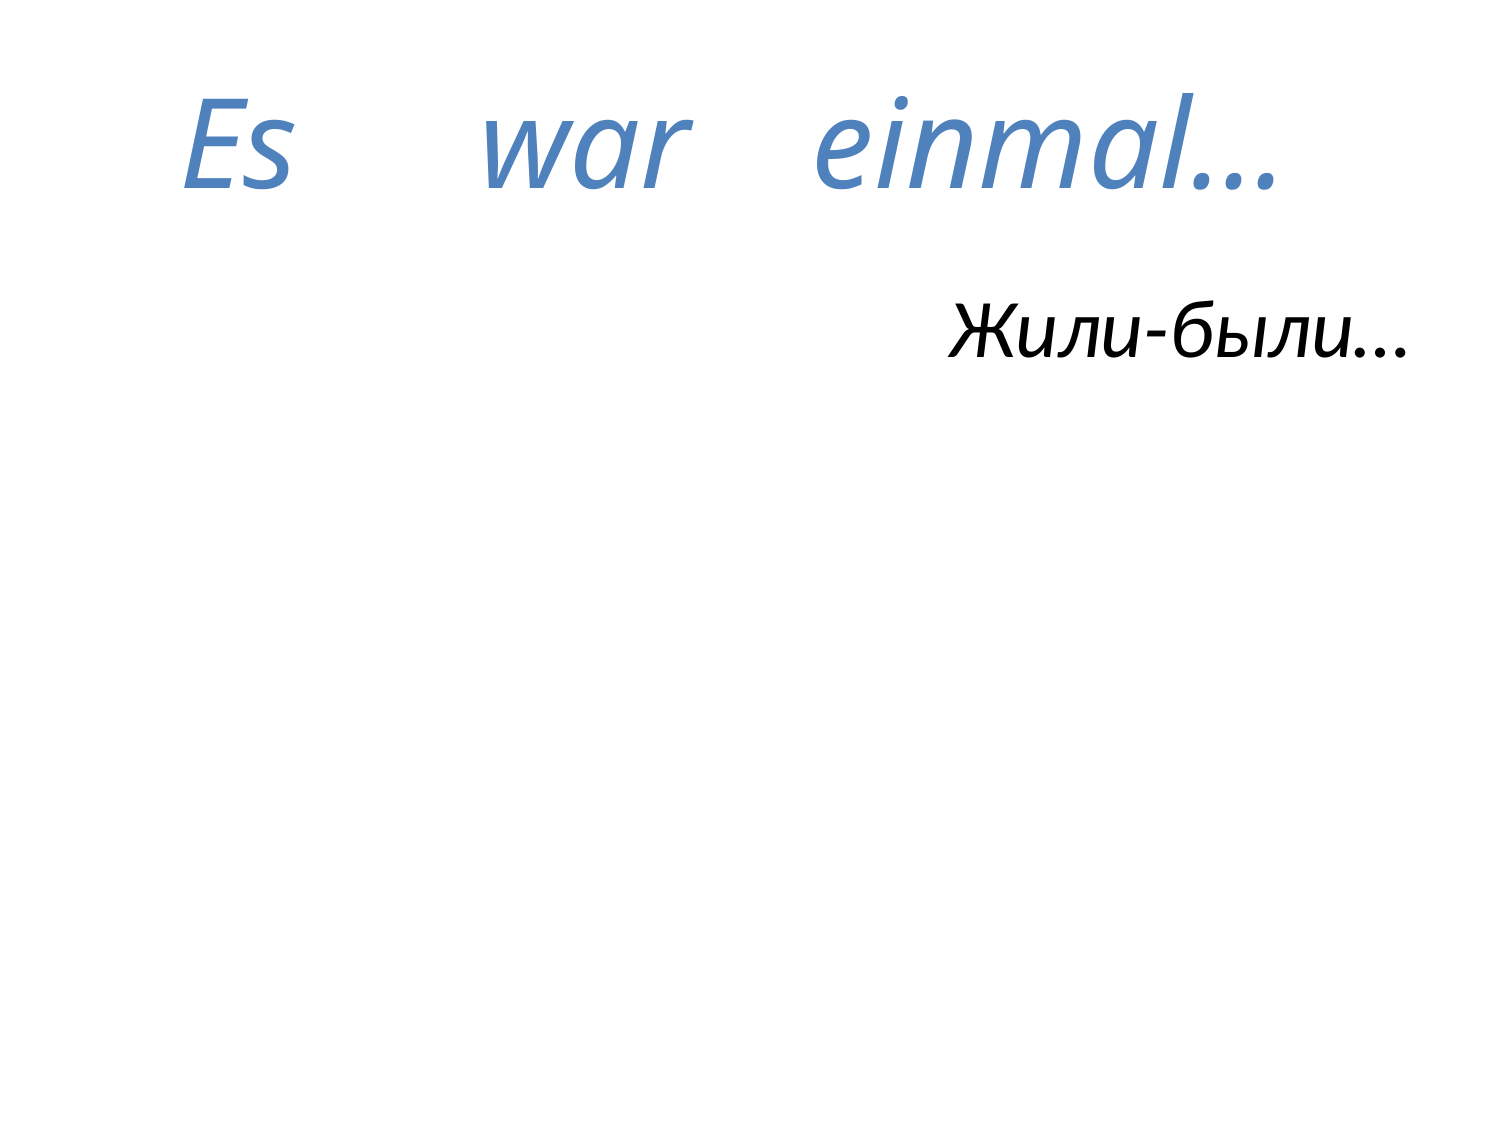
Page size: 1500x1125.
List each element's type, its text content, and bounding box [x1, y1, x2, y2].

list Жили-были… [419, 267, 1427, 750]
title Es war einmal… [75, 45, 1425, 233]
